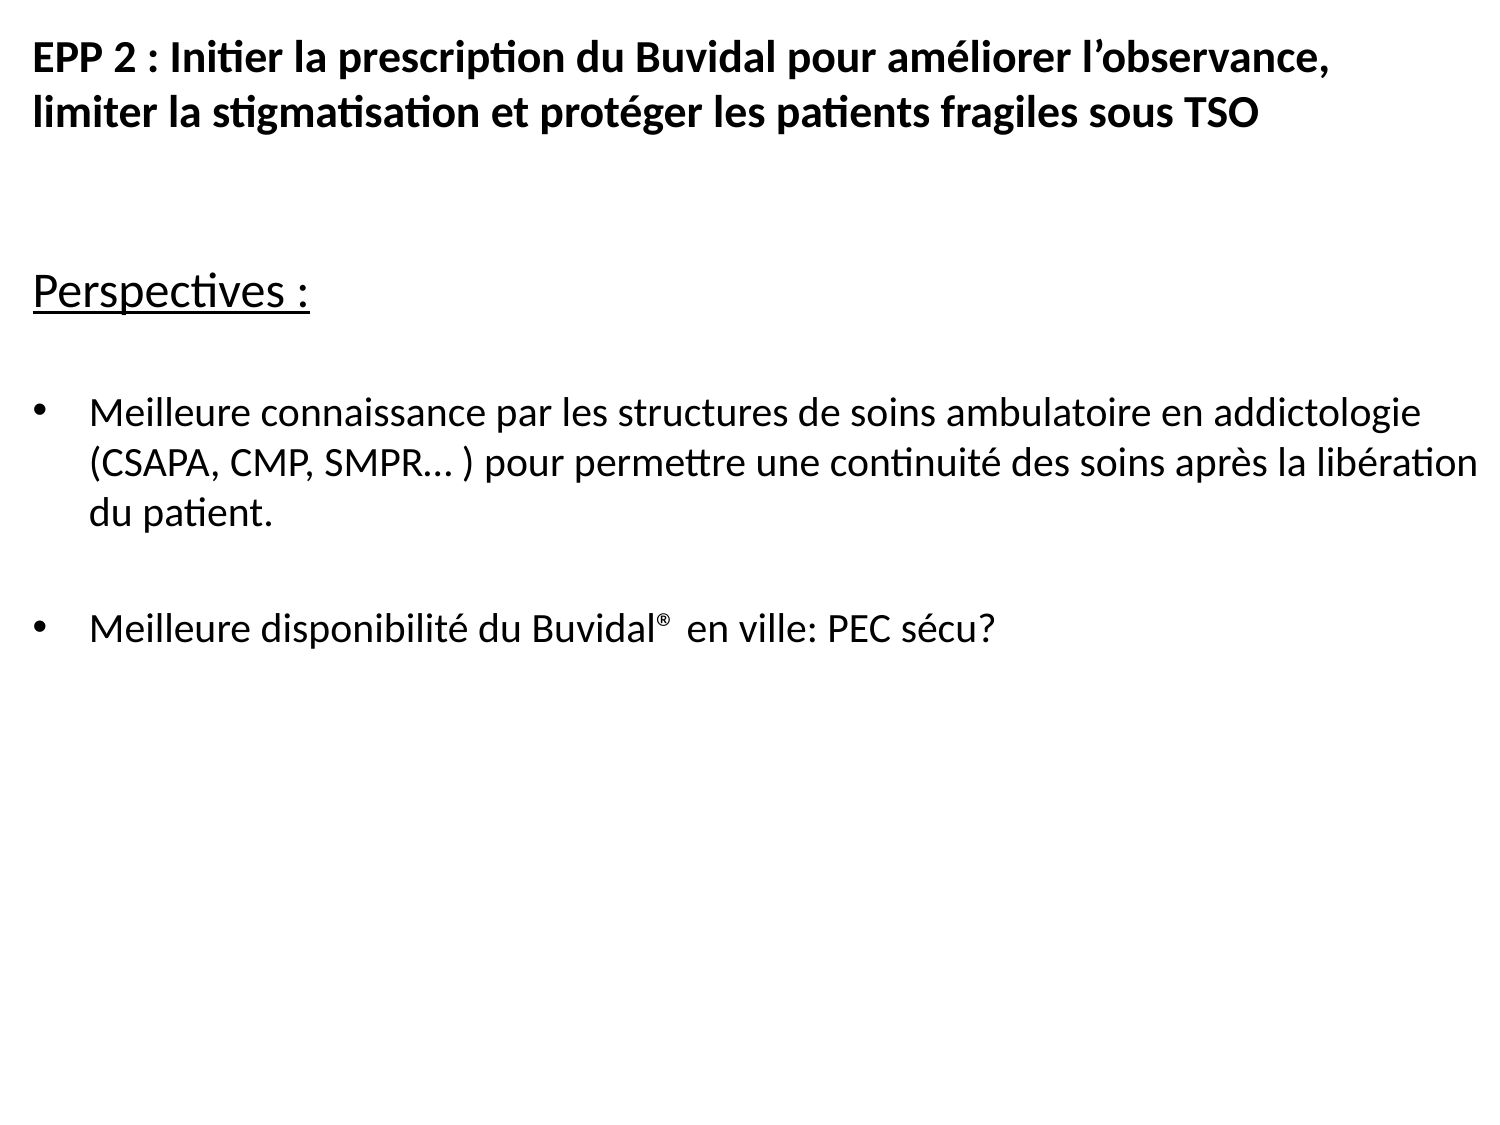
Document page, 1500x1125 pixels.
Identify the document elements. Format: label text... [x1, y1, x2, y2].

list Perspectives : Meilleure connaissance par les structures de soins ambulatoire en addictologie (CSAPA, CMP, SMPR… ) pour permettre une continuité des soins après la libération du patient. Meilleure disponibilité du Buvidal® en ville: PEC sécu? [17, 249, 1500, 917]
text_box EPP 2 : Initier la prescription du Buvidal pour améliorer l’observance, limiter la stigmatisation et protéger les patients fragiles sous TSO [17, 19, 1400, 144]
